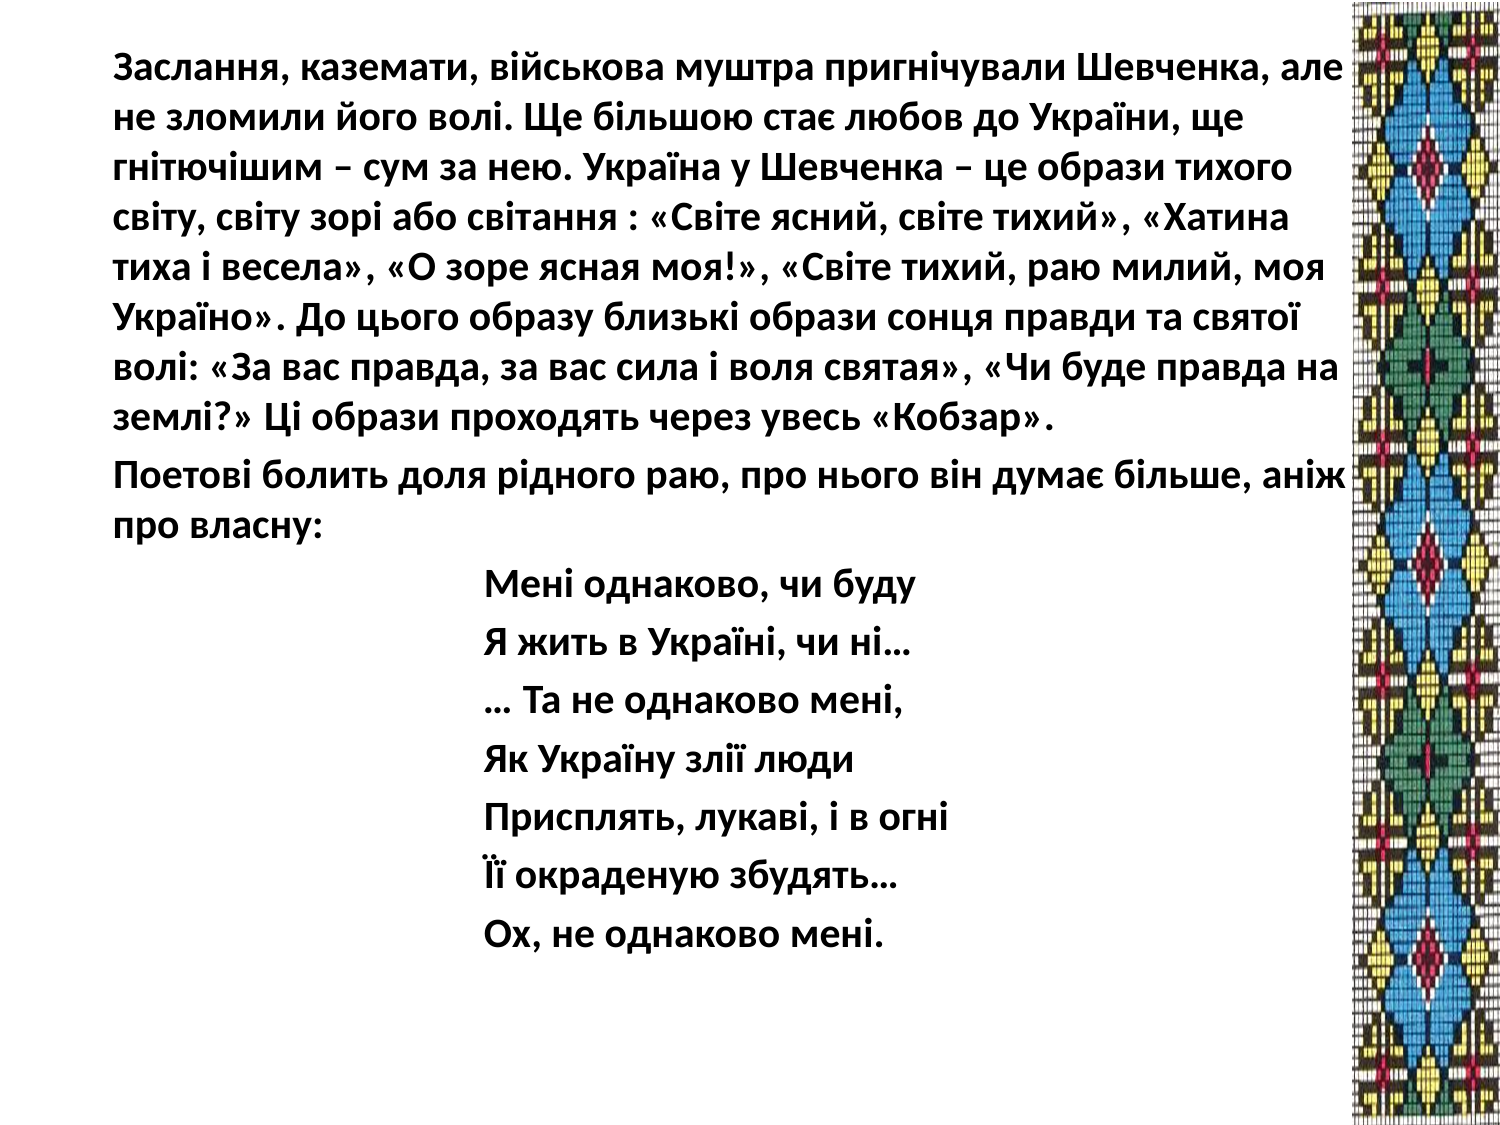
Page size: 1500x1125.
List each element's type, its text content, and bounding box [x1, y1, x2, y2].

picture [1352, 2, 1500, 1125]
list Заслання, каземати, військова муштра пригнічували Шевченка, але не зломили його волі. Ще більшою стає любов до України, ще гнітючішим – сум за нею. Україна у Шевченка – це образи тихого світу, світу зорі або світання : «Світе ясний, світе тихий», «Хатина тиха і весела», «О зоре ясная моя!», «Світе тихий, раю милий, моя Україно». До цього образу близькі образи сонця правди та святої волі: «За вас правда, за вас сила і воля святая», «Чи буде правда на землі?» Ці образи проходять через увесь «Кобзар». Поетові болить доля рідного раю, про нього він думає більше, аніж про власну: Мені однаково, чи буду Я жить в Україні, чи ні… … Та не однаково мені, Як Україну злії люди Присплять, лукаві, і в огні Її окраденую збудять… Ох, не однаково мені. [40, 30, 1346, 1024]
